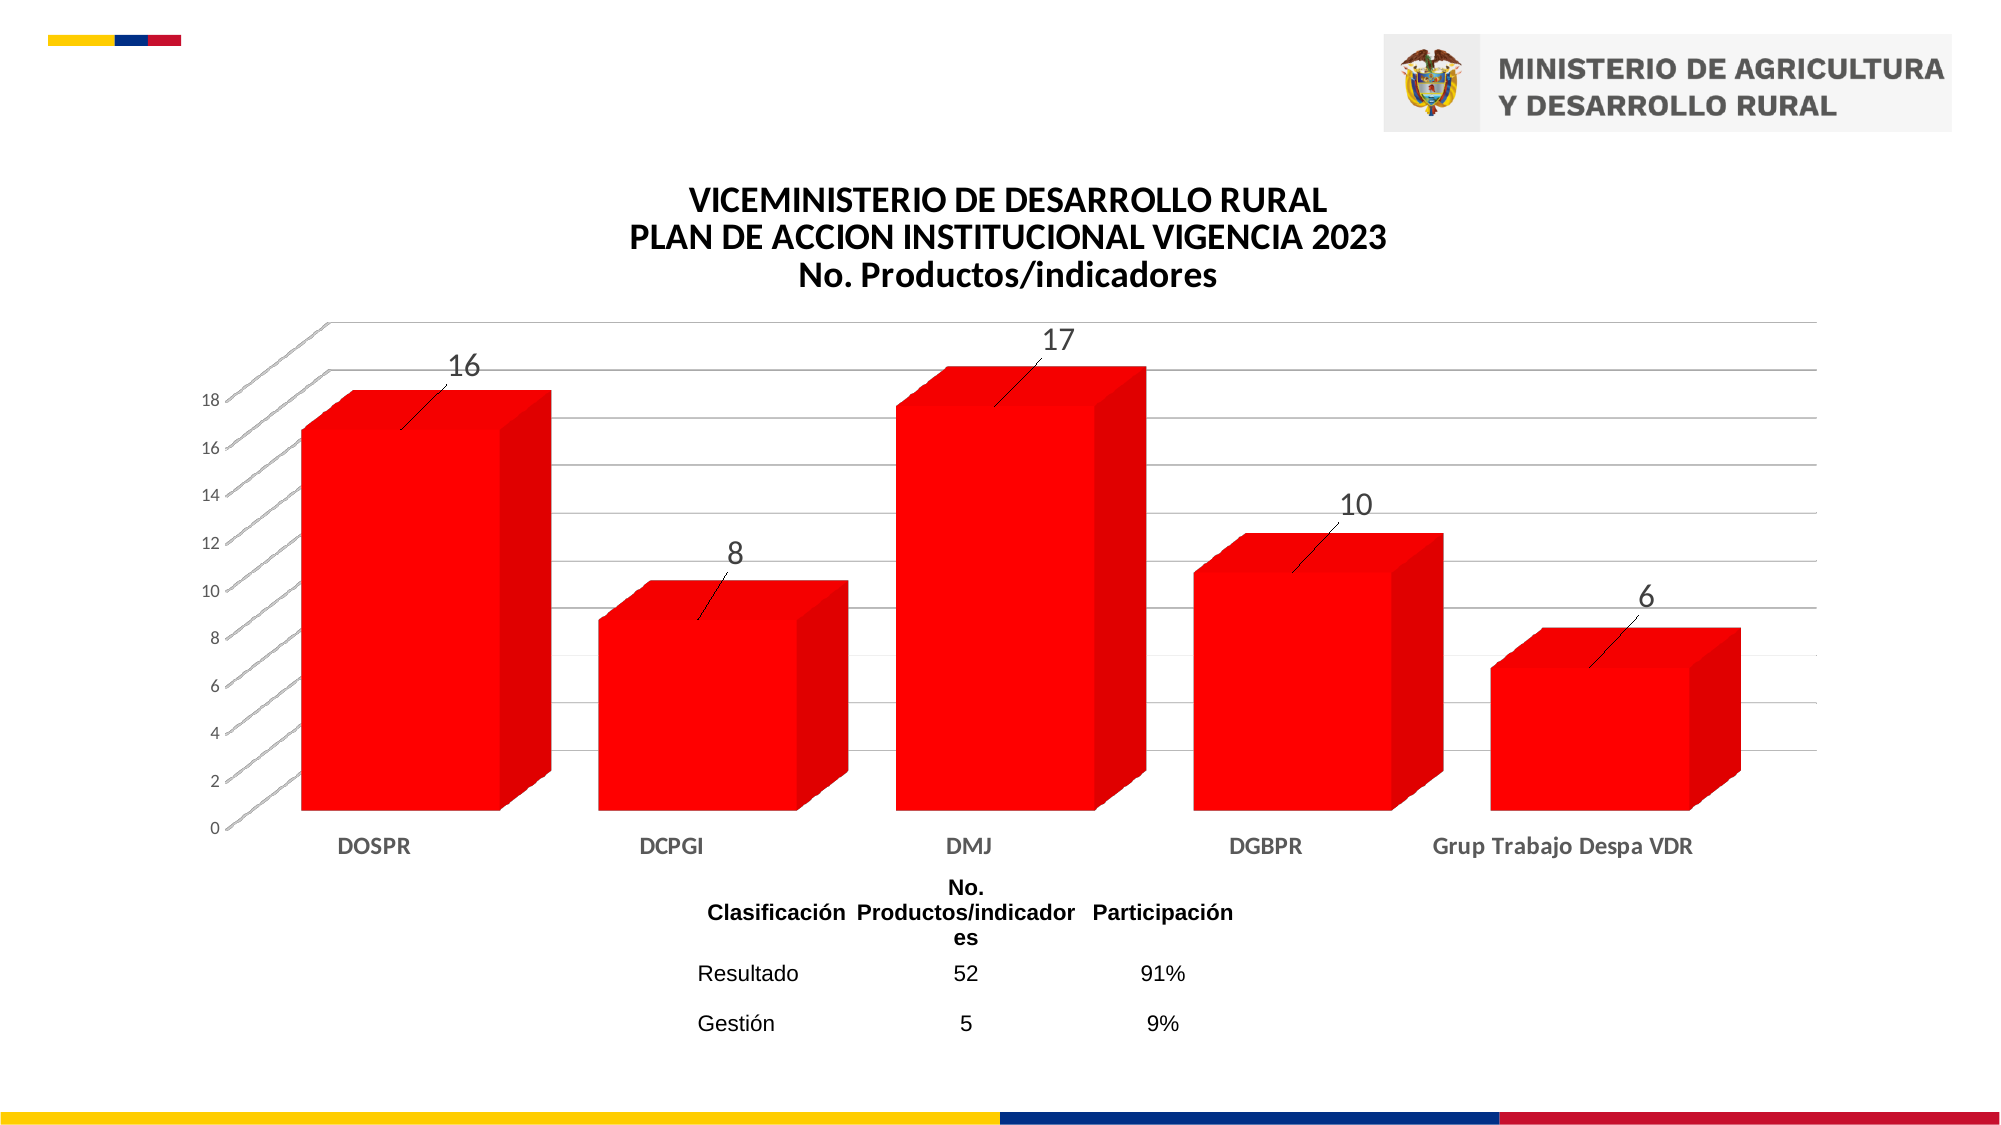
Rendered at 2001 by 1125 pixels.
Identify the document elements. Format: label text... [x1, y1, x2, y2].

text_box [1383, 34, 1952, 132]
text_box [48, 34, 182, 46]
table_header No. Productos/indicadores [856, 876, 1077, 951]
table_header Participación [1077, 876, 1250, 951]
table_cell Resultado [698, 951, 856, 997]
table_cell Gestión [698, 997, 856, 1051]
table_cell 91% [1077, 951, 1250, 997]
table_header Clasificación [698, 876, 856, 951]
chart [147, 150, 1870, 876]
table_cell 52 [856, 951, 1077, 997]
table_cell 5 [856, 997, 1077, 1051]
table_cell 9% [1077, 997, 1250, 1051]
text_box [0, 1112, 2000, 1125]
